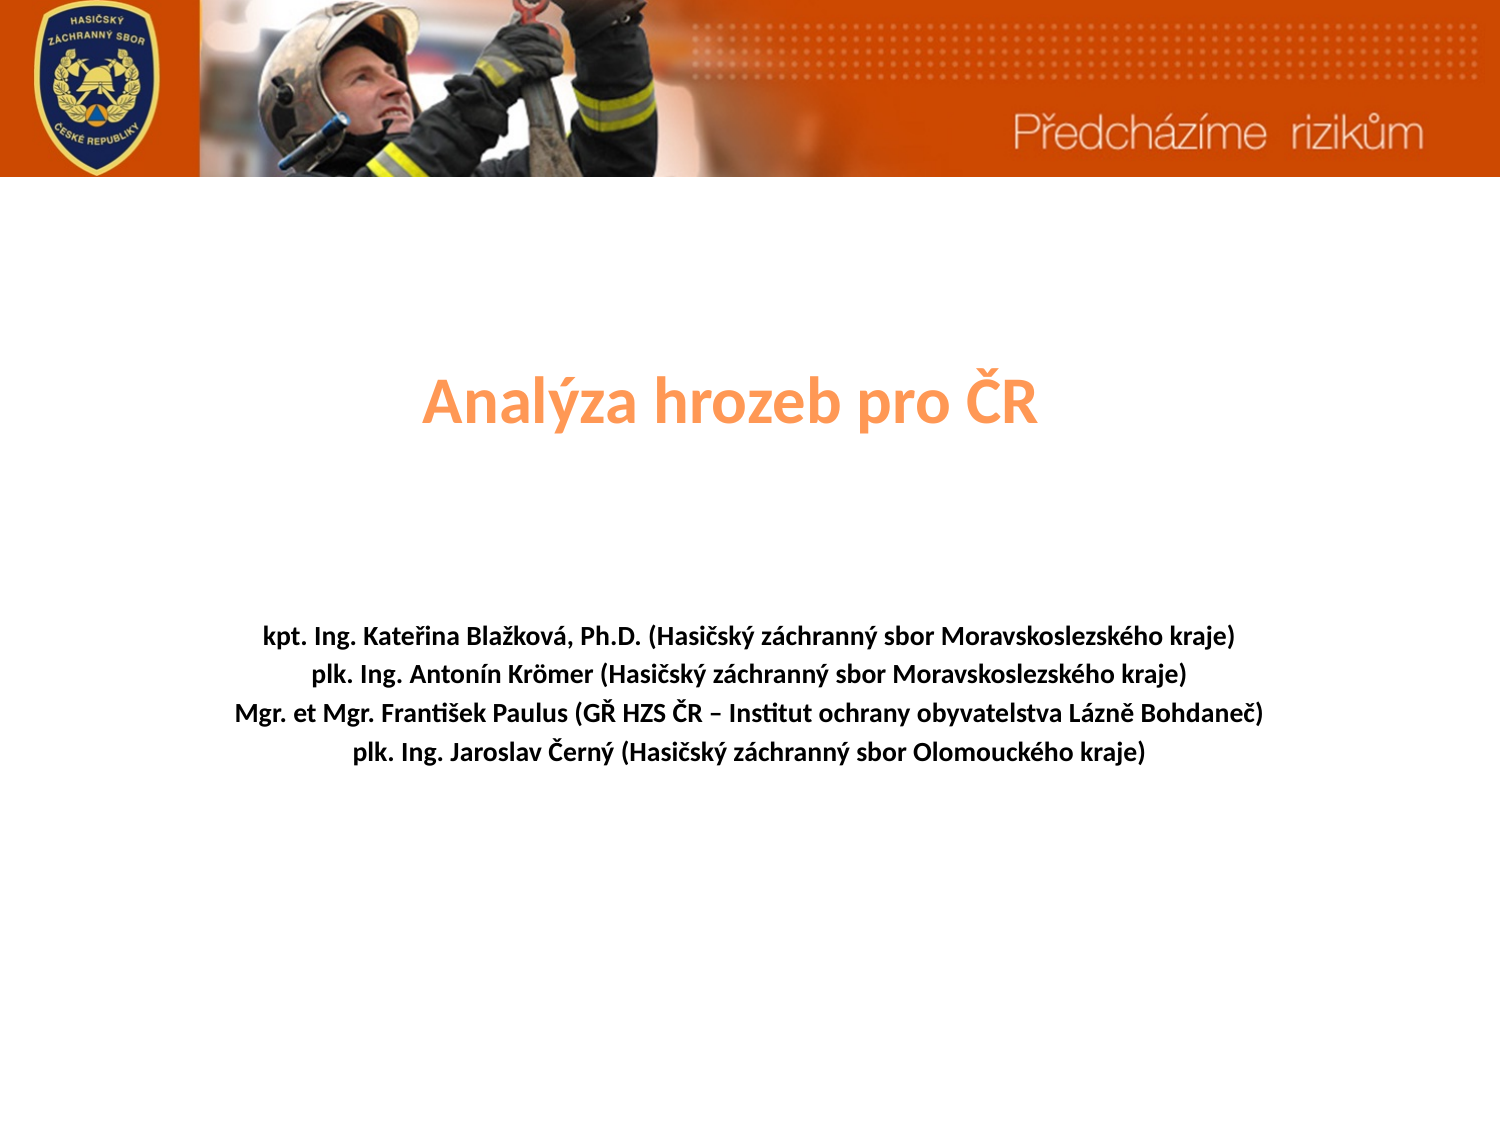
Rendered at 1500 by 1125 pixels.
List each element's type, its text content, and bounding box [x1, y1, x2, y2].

picture [0, 0, 1500, 177]
title Analýza hrozeb pro ČR [147, 290, 1316, 504]
subtitle kpt. Ing. Kateřina Blažková, Ph.D. (Hasičský záchranný sbor Moravskoslezského kraje) plk. Ing. Antonín Krömer (Hasičský záchranný sbor Moravskoslezského kraje) Mgr. et Mgr. František Paulus (GŘ HZS ČR – Institut ochrany obyvatelstva Lázně Bohdaneč) plk. Ing. Jaroslav Černý (Hasičský záchranný sbor Olomouckého kraje) [64, 609, 1436, 776]
